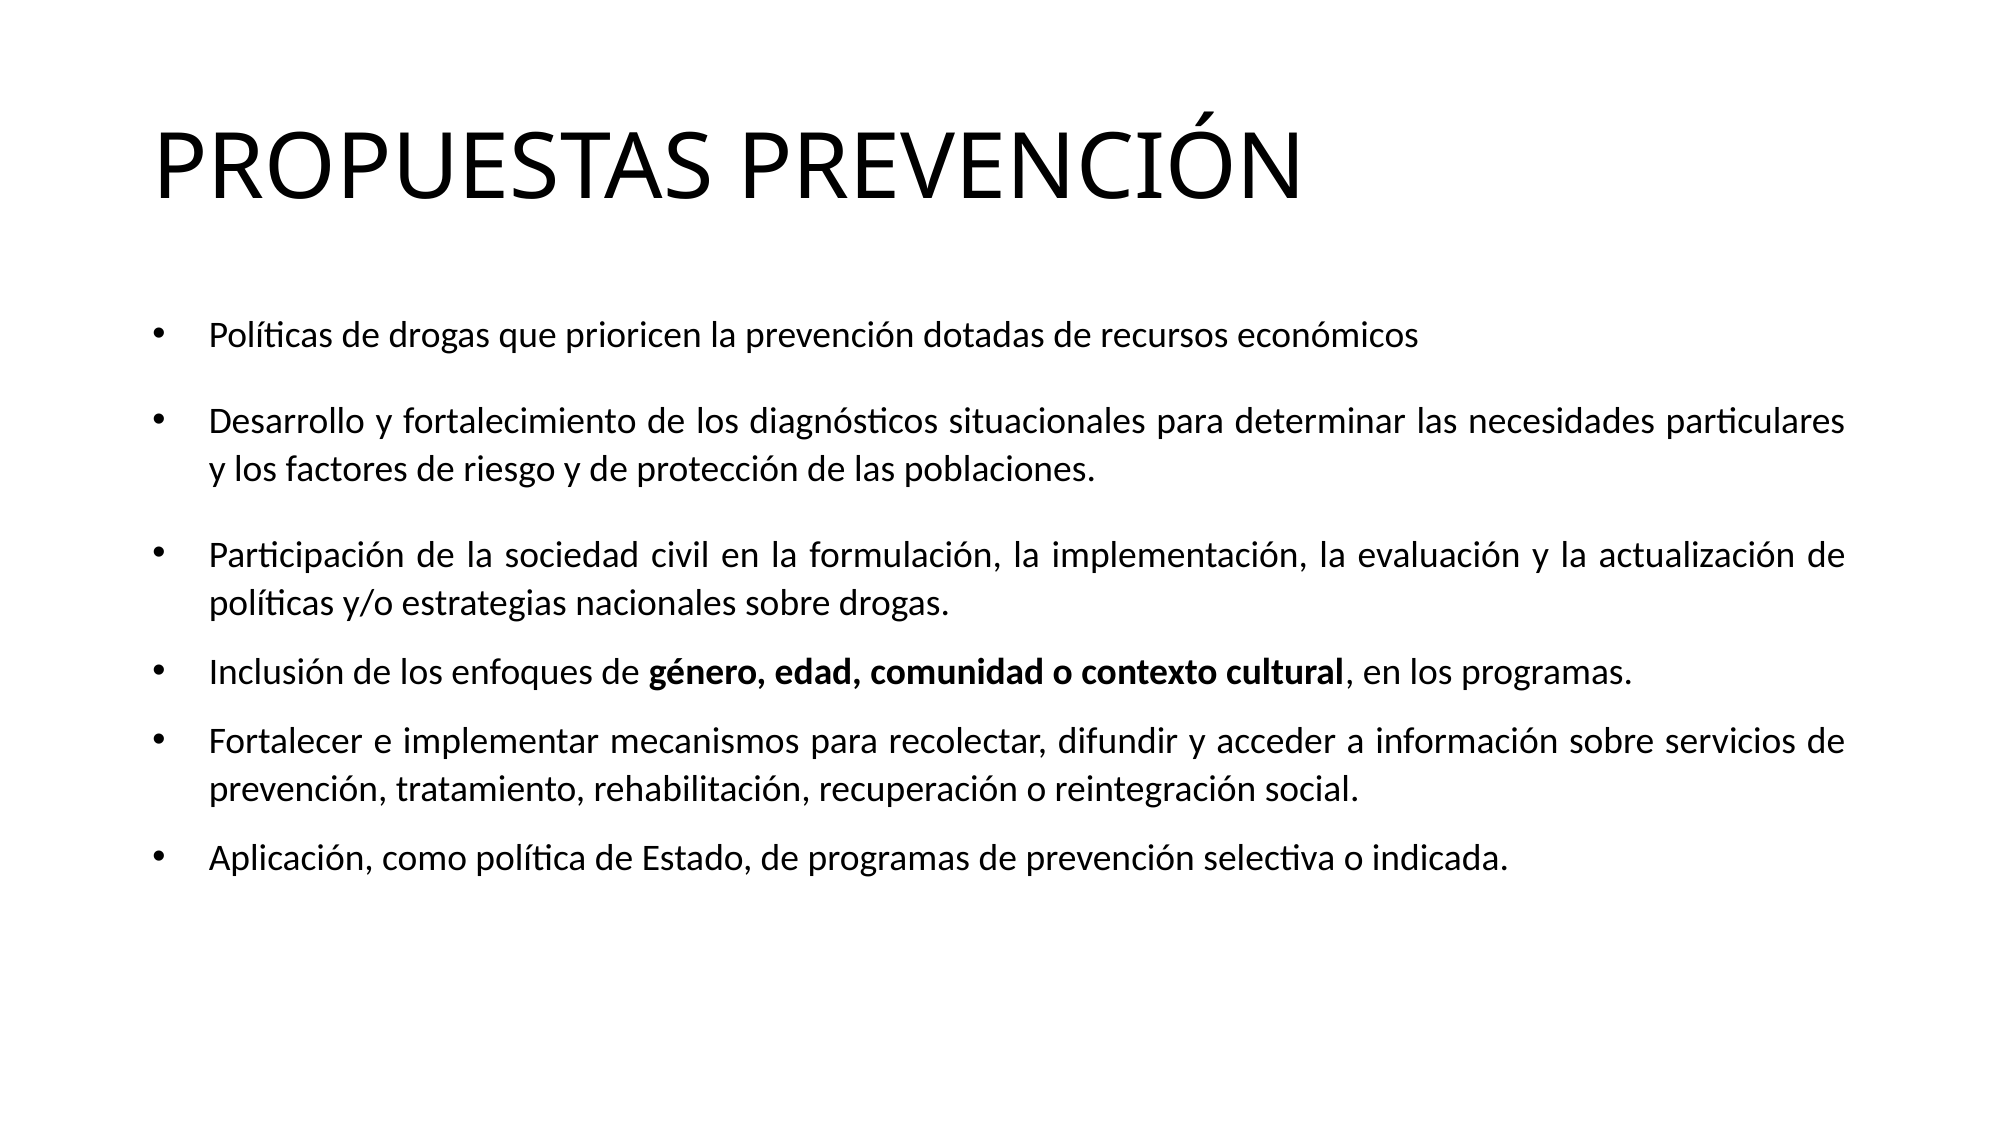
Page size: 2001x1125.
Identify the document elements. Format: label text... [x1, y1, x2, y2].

list Políticas de drogas que prioricen la prevención dotadas de recursos económicos Desarrollo y fortalecimiento de los diagnósticos situacionales para determinar las necesidades particulares y los factores de riesgo y de protección de las poblaciones. Participación de la sociedad civil en la formulación, la implementación, la evaluación y la actualización de políticas y/o estrategias nacionales sobre drogas. Inclusión de los enfoques de género, edad, comunidad o contexto cultural, en los programas. Fortalecer e implementar mecanismos para recolectar, difundir y acceder a información sobre servicios de prevención, tratamiento, rehabilitación, recuperación o reintegración social. Aplicación, como política de Estado, de programas de prevención selectiva o indicada. [137, 299, 1863, 1014]
title PROPUESTAS PREVENCIÓN [137, 59, 1863, 278]
